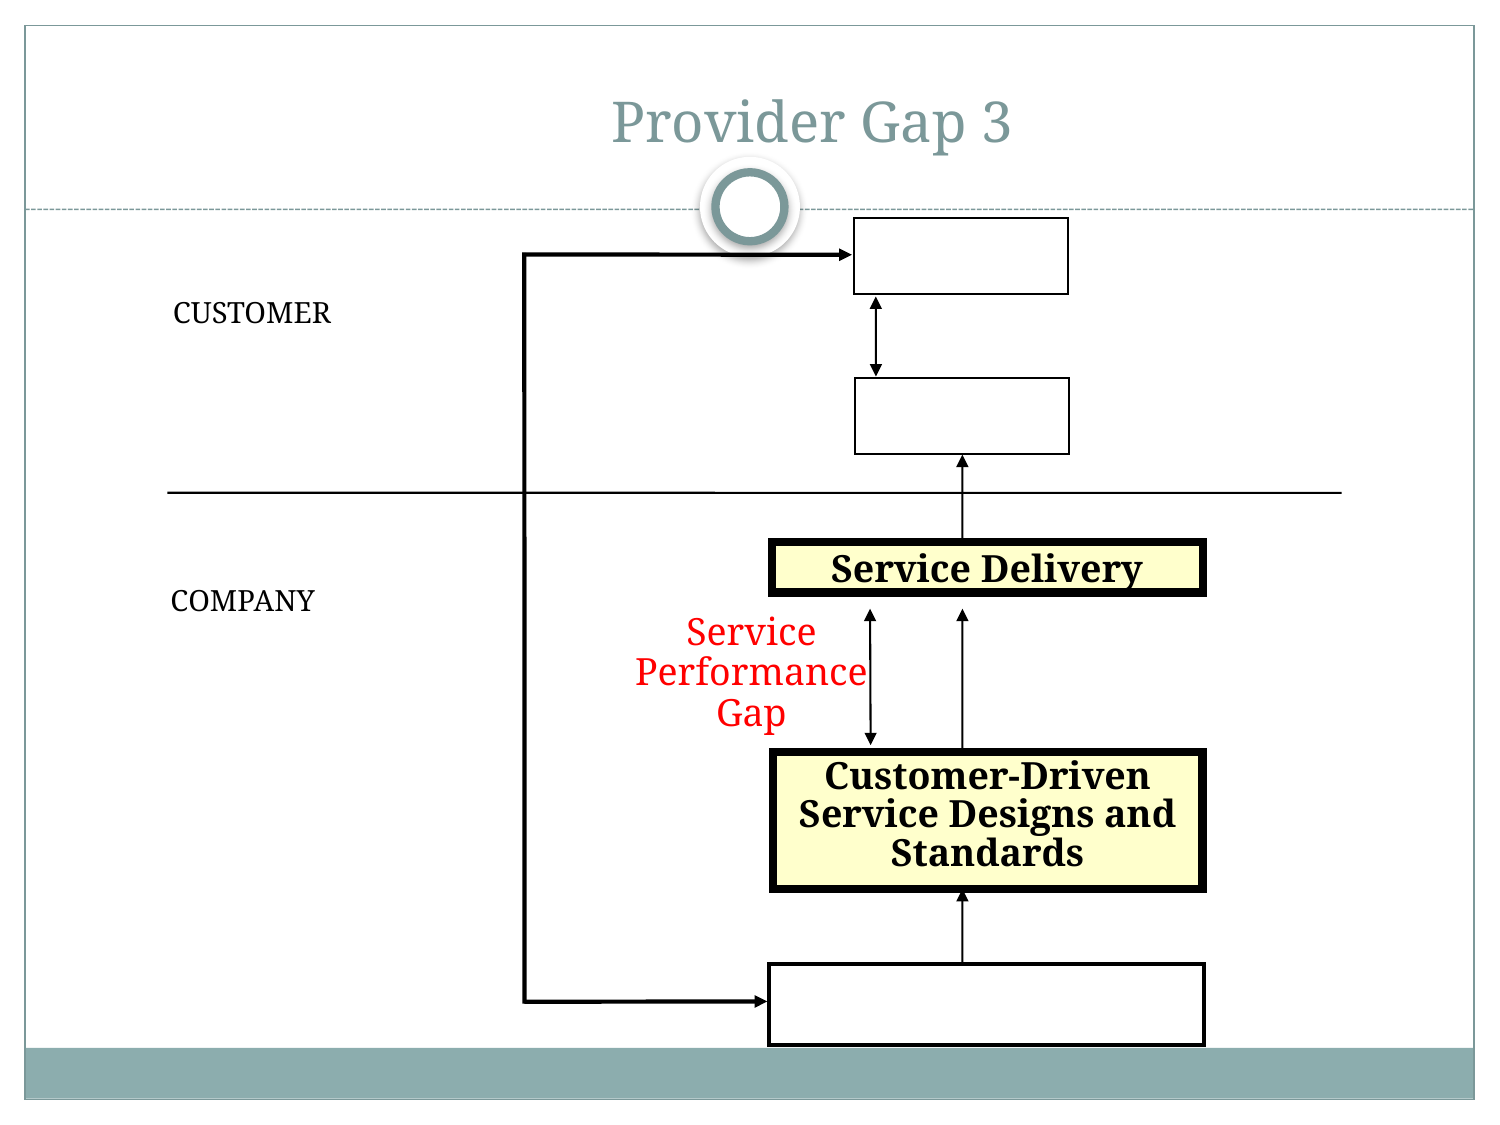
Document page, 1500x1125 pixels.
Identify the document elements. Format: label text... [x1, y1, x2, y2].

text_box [162, 217, 1342, 1046]
title Provider Gap 3 [249, 75, 1375, 163]
